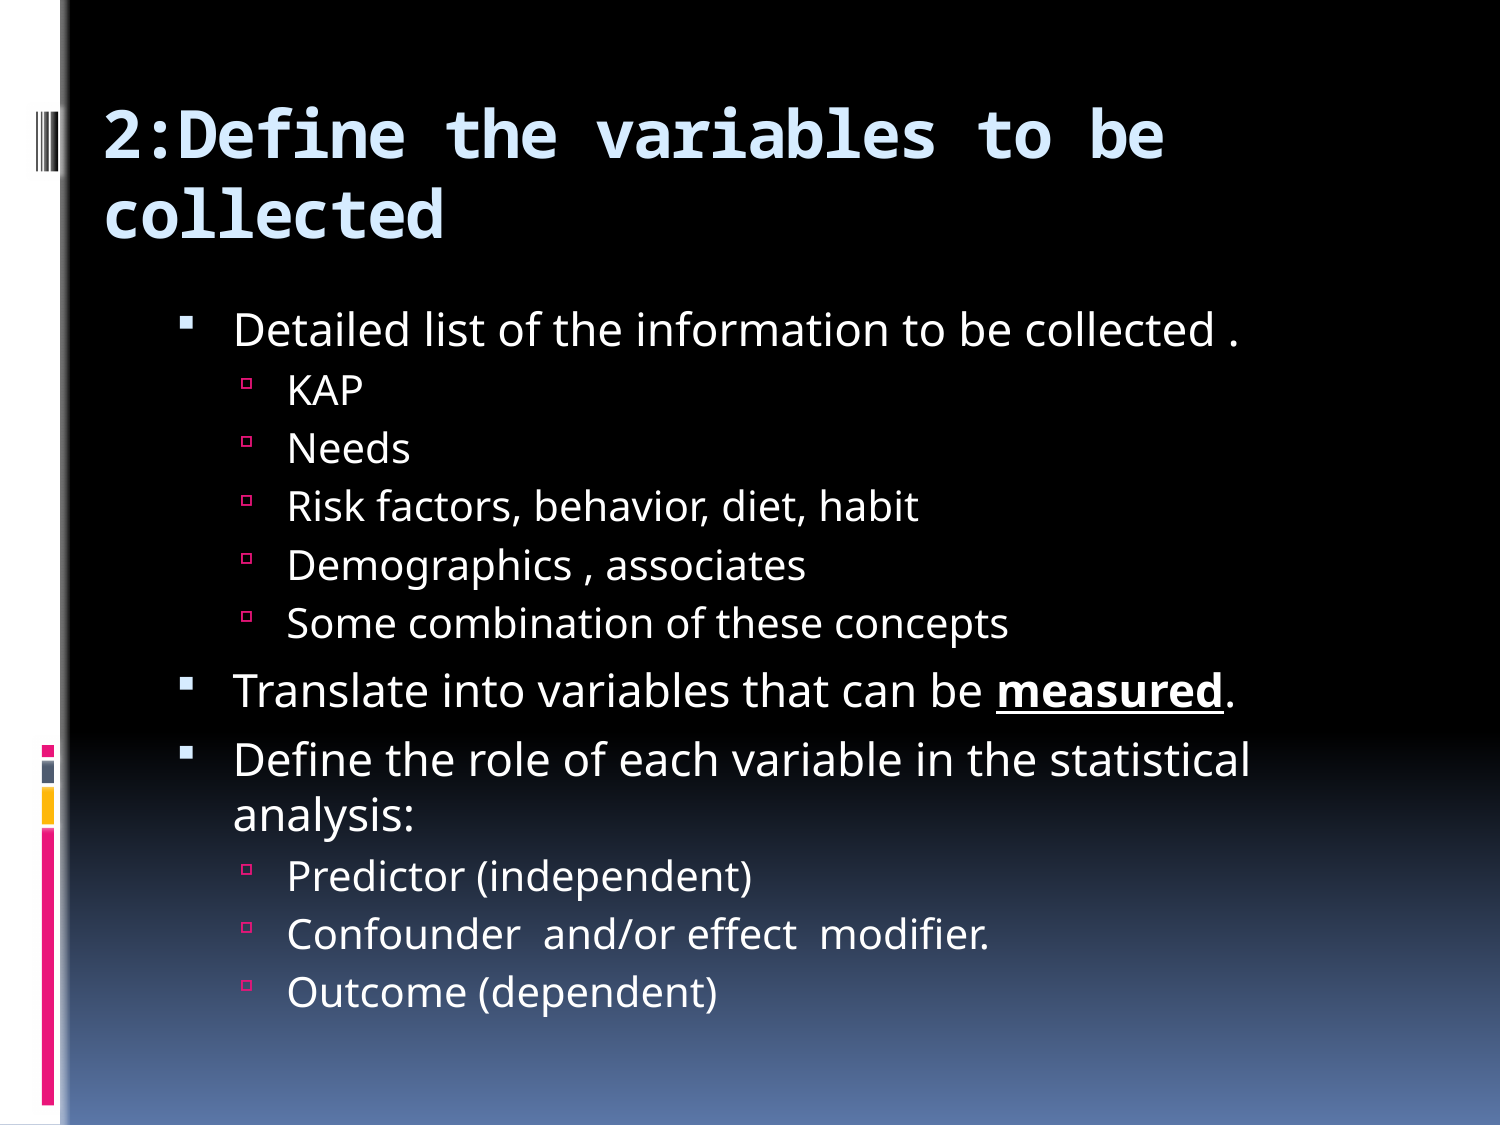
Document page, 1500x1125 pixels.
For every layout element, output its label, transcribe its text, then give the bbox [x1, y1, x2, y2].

title 2:Define the variables to be collected [87, 84, 1463, 235]
list Detailed list of the information to be collected . KAP Needs Risk factors, behavior, diet, habit Demographics , associates Some combination of these concepts Translate into variables that can be measured. Define the role of each variable in the statistical analysis: Predictor (independent) Confounder and/or effect modifier. Outcome (dependent) [149, 292, 1426, 1043]
